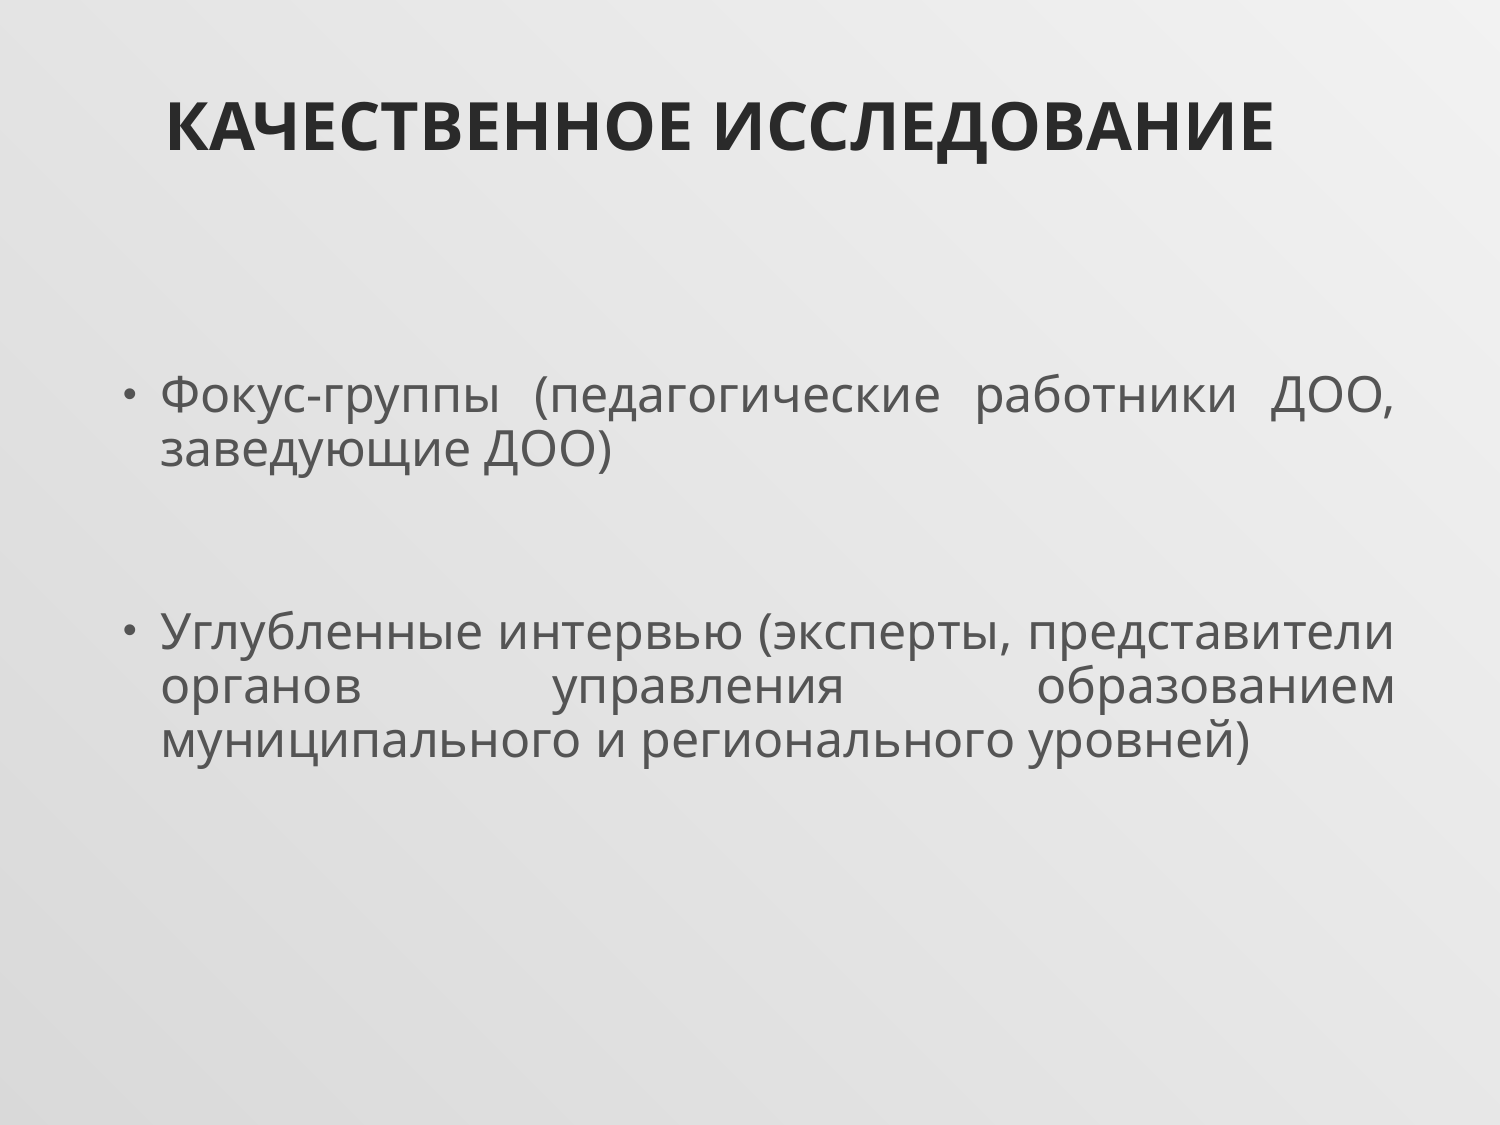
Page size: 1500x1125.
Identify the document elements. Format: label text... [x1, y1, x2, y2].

title Качественное исследование [149, 45, 1351, 172]
list Фокус-группы (педагогические работники ДОО, заведующие ДОО) Углубленные интервью (эксперты, представители органов управления образованием муниципального и регионального уровней) [100, 172, 1412, 1013]
